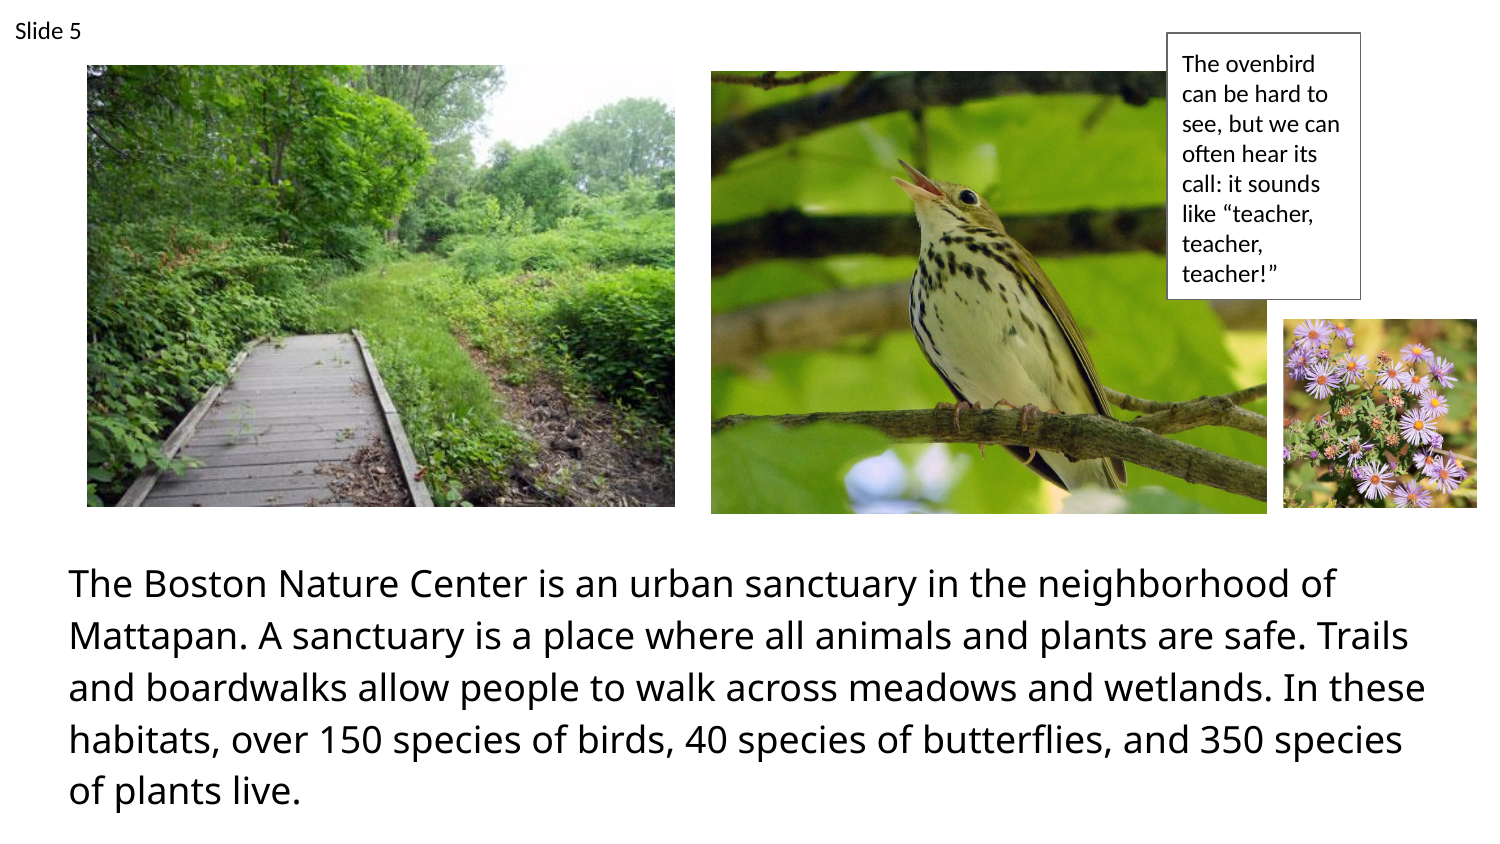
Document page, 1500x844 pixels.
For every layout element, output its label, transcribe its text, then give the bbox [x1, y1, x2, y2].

picture [1283, 313, 1478, 508]
picture [710, 71, 1268, 514]
picture [86, 65, 676, 508]
list The Boston Nature Center is an urban sanctuary in the neighborhood of Mattapan. A sanctuary is a place where all animals and plants are safe. Trails and boardwalks allow people to walk across meadows and wetlands. In these habitats, over 150 species of birds, 40 species of butterflies, and 350 species of plants live. [53, 572, 1447, 821]
text_box Slide 5 [0, 0, 114, 66]
text_box The ovenbird can be hard to see, but we can often hear its call: it sounds like “teacher, teacher, teacher!” [1167, 33, 1361, 300]
